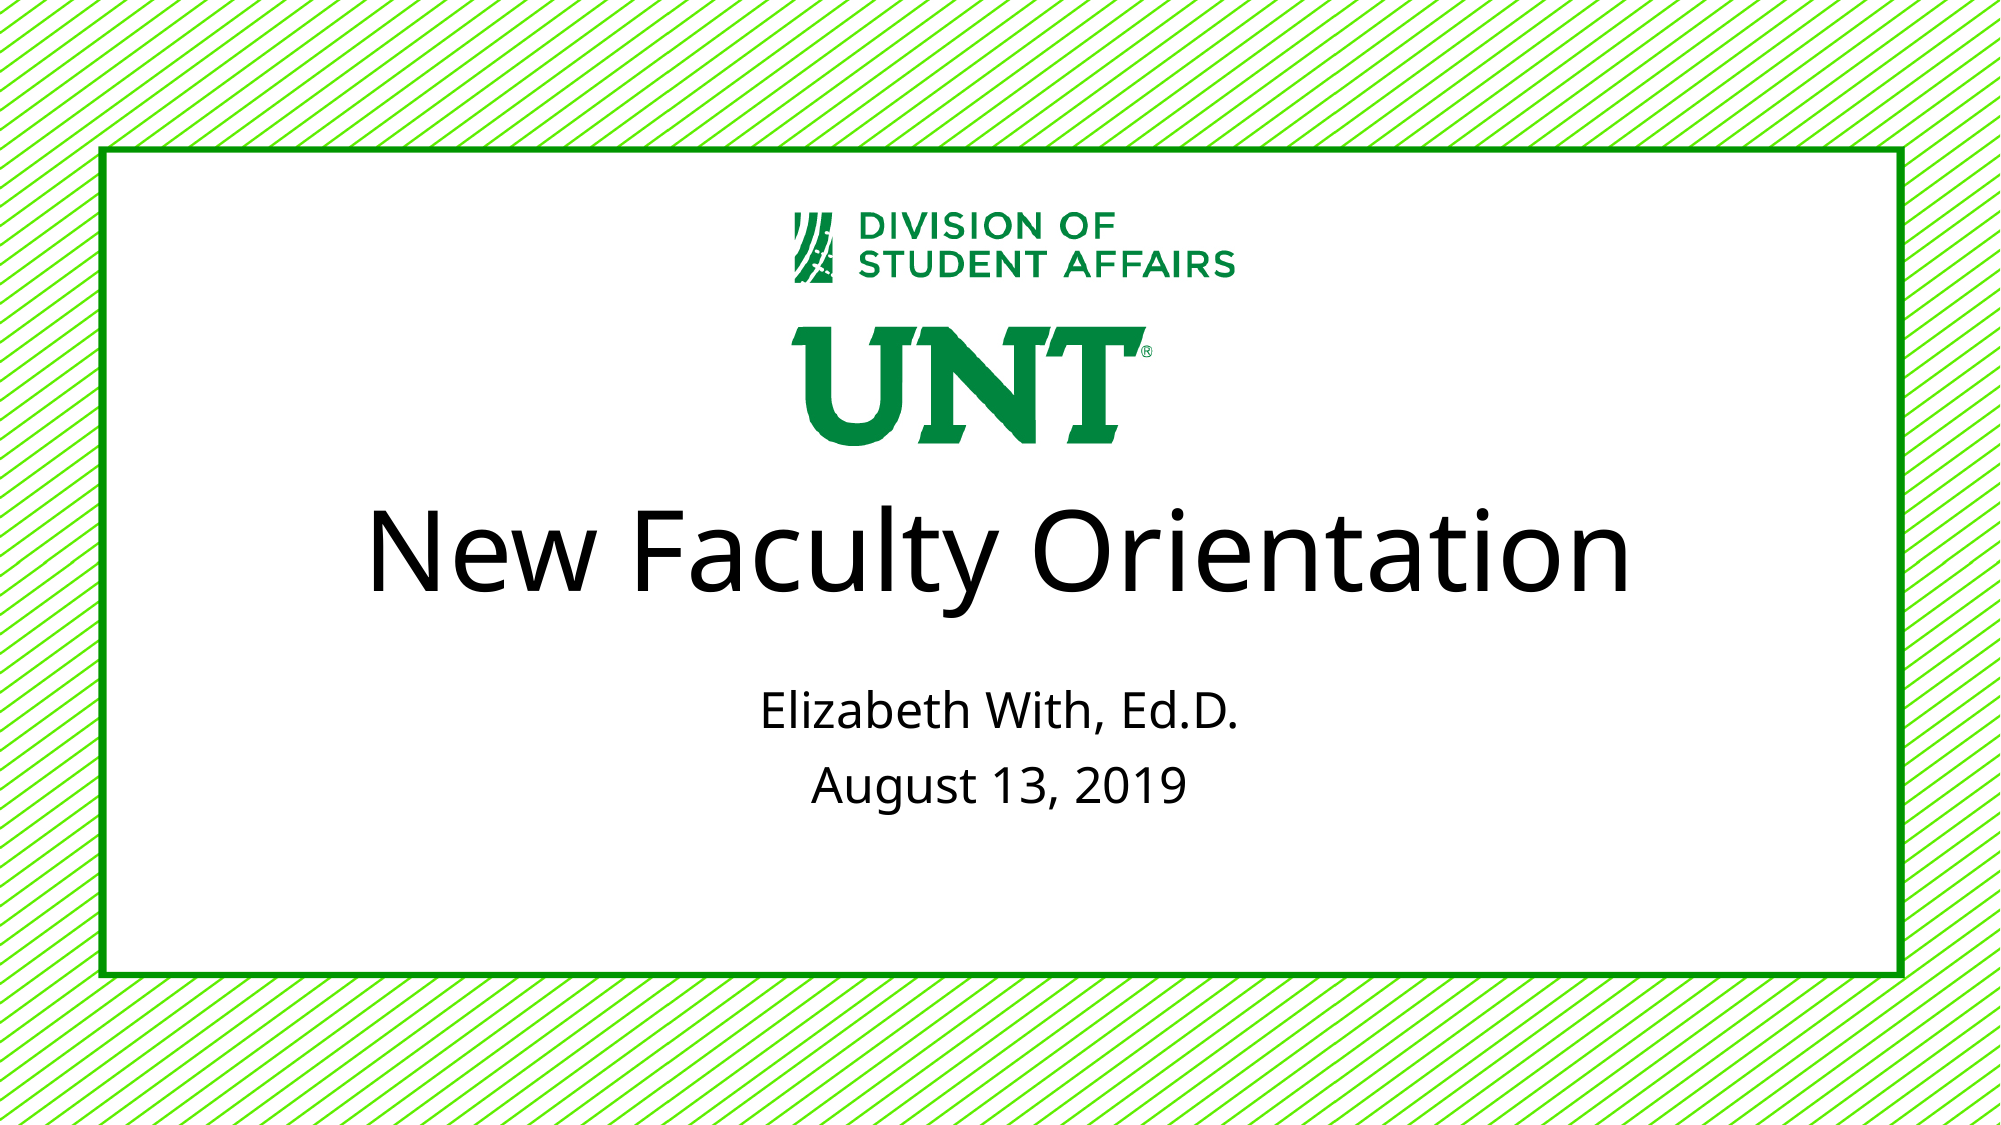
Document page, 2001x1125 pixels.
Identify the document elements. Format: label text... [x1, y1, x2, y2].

picture [0, 0, 2001, 1125]
text_box New Faculty Orientation [249, 184, 1750, 624]
text_box Elizabeth With, Ed.D. August 13, 2019 [249, 677, 1750, 950]
